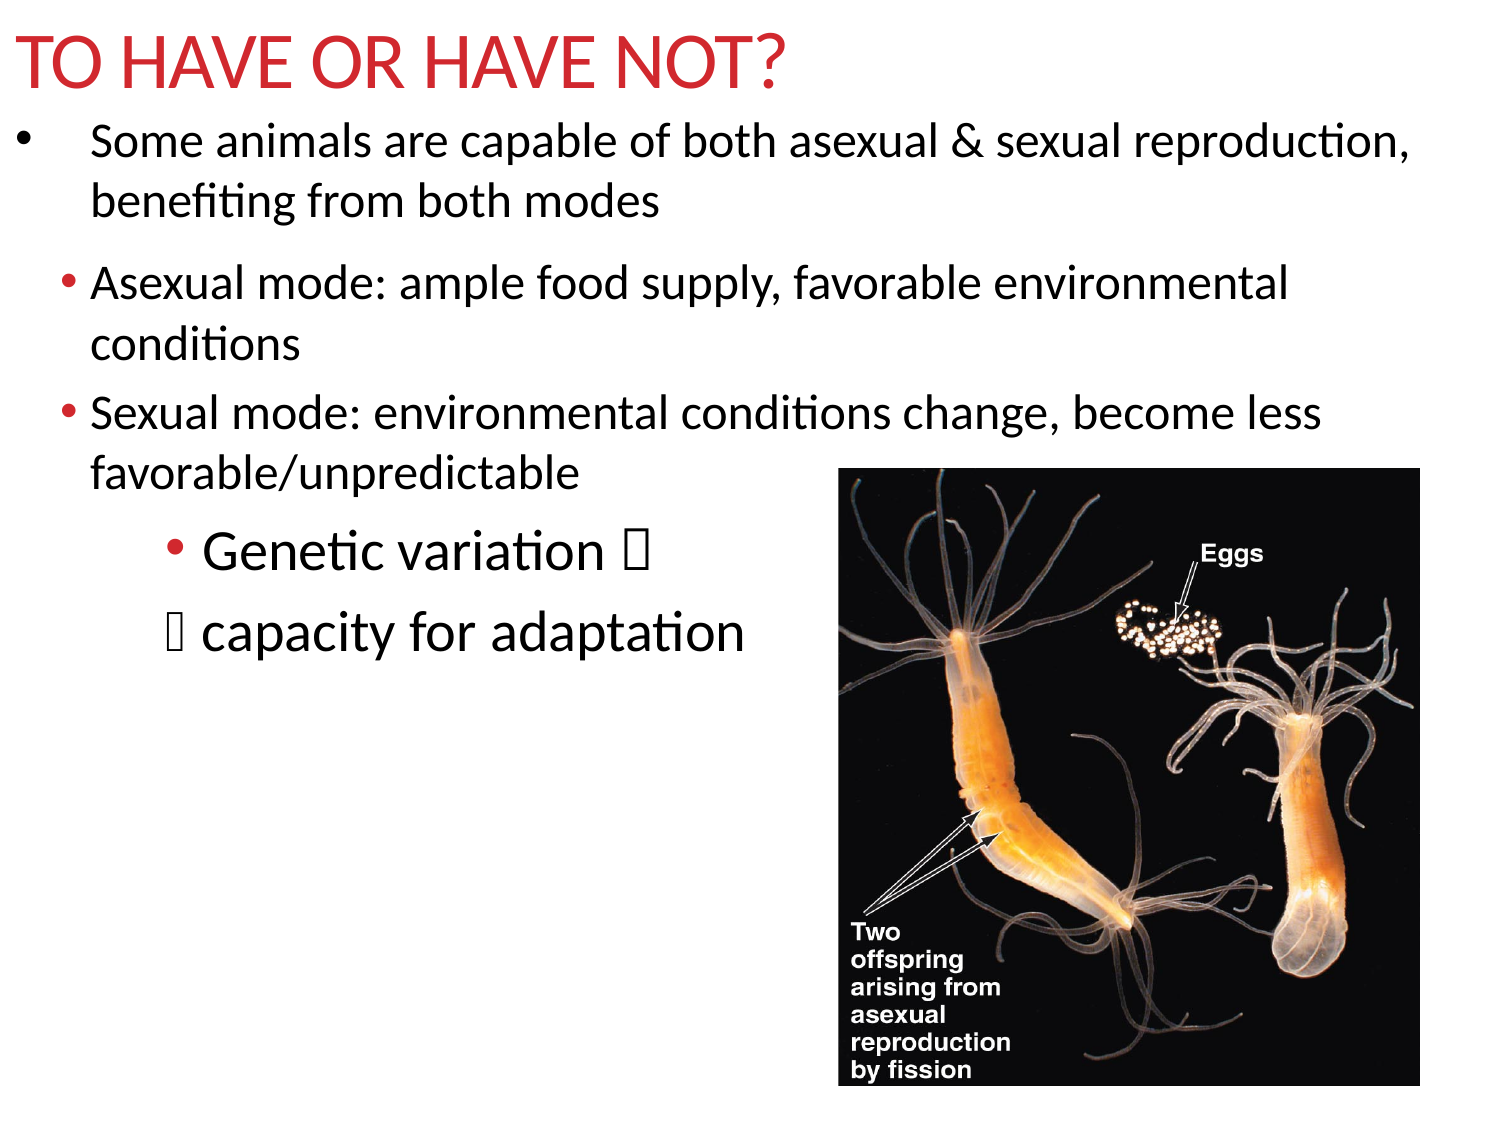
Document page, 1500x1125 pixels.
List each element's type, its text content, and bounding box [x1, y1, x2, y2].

title To Have or Have Not? [0, 0, 1500, 99]
list Some animals are capable of both asexual & sexual reproduction, benefiting from both modes Asexual mode: ample food supply, favorable environmental conditions Sexual mode: environmental conditions change, become less favorable/unpredictable Genetic variation   capacity for adaptation [0, 99, 1500, 1076]
picture [837, 468, 1421, 1086]
